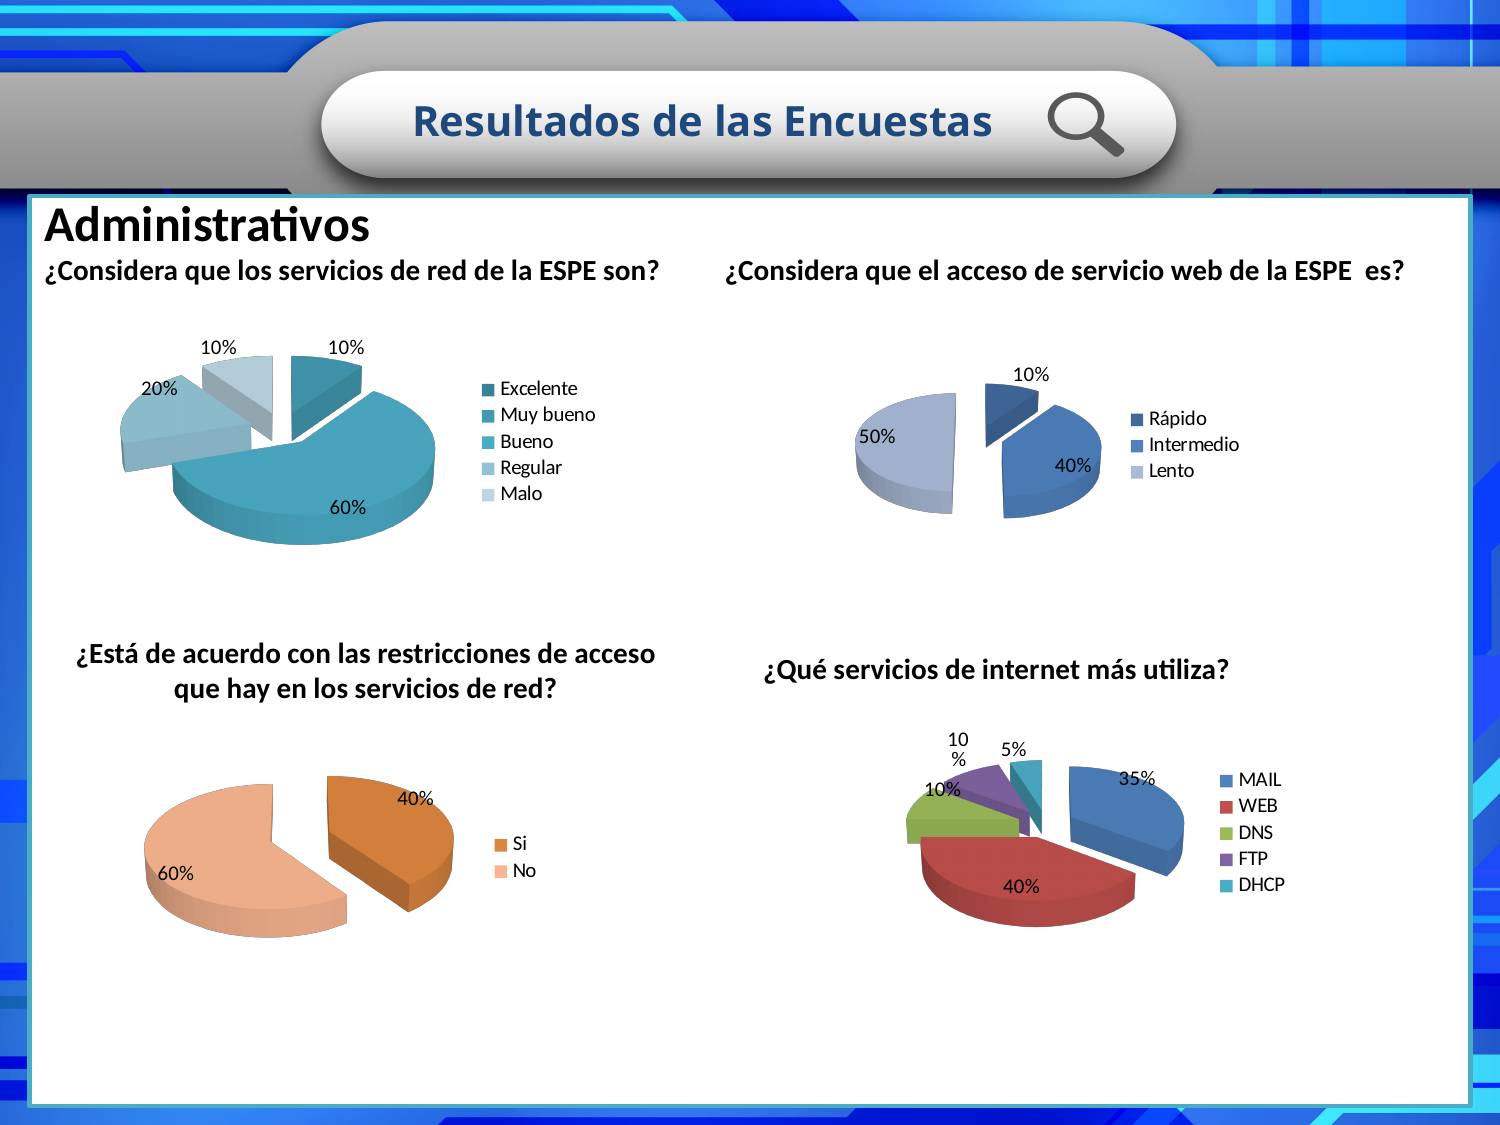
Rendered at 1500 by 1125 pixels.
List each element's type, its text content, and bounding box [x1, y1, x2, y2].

text_box ¿Qué servicios de internet más utiliza? [746, 610, 1376, 726]
chart [832, 349, 1260, 544]
picture [0, 0, 1500, 1125]
chart [111, 762, 557, 955]
chart [87, 325, 616, 560]
chart [855, 726, 1306, 942]
text_box ¿Está de acuerdo con las restricciones de acceso que hay en los servicios de red? [51, 611, 681, 727]
title Resultados de las Encuestas [324, 66, 1081, 173]
text_box Administrativos ¿Considera que los servicios de red de la ESPE son? ¿Considera que el acceso de servicio web de la ESPE es? [27, 194, 1473, 1108]
